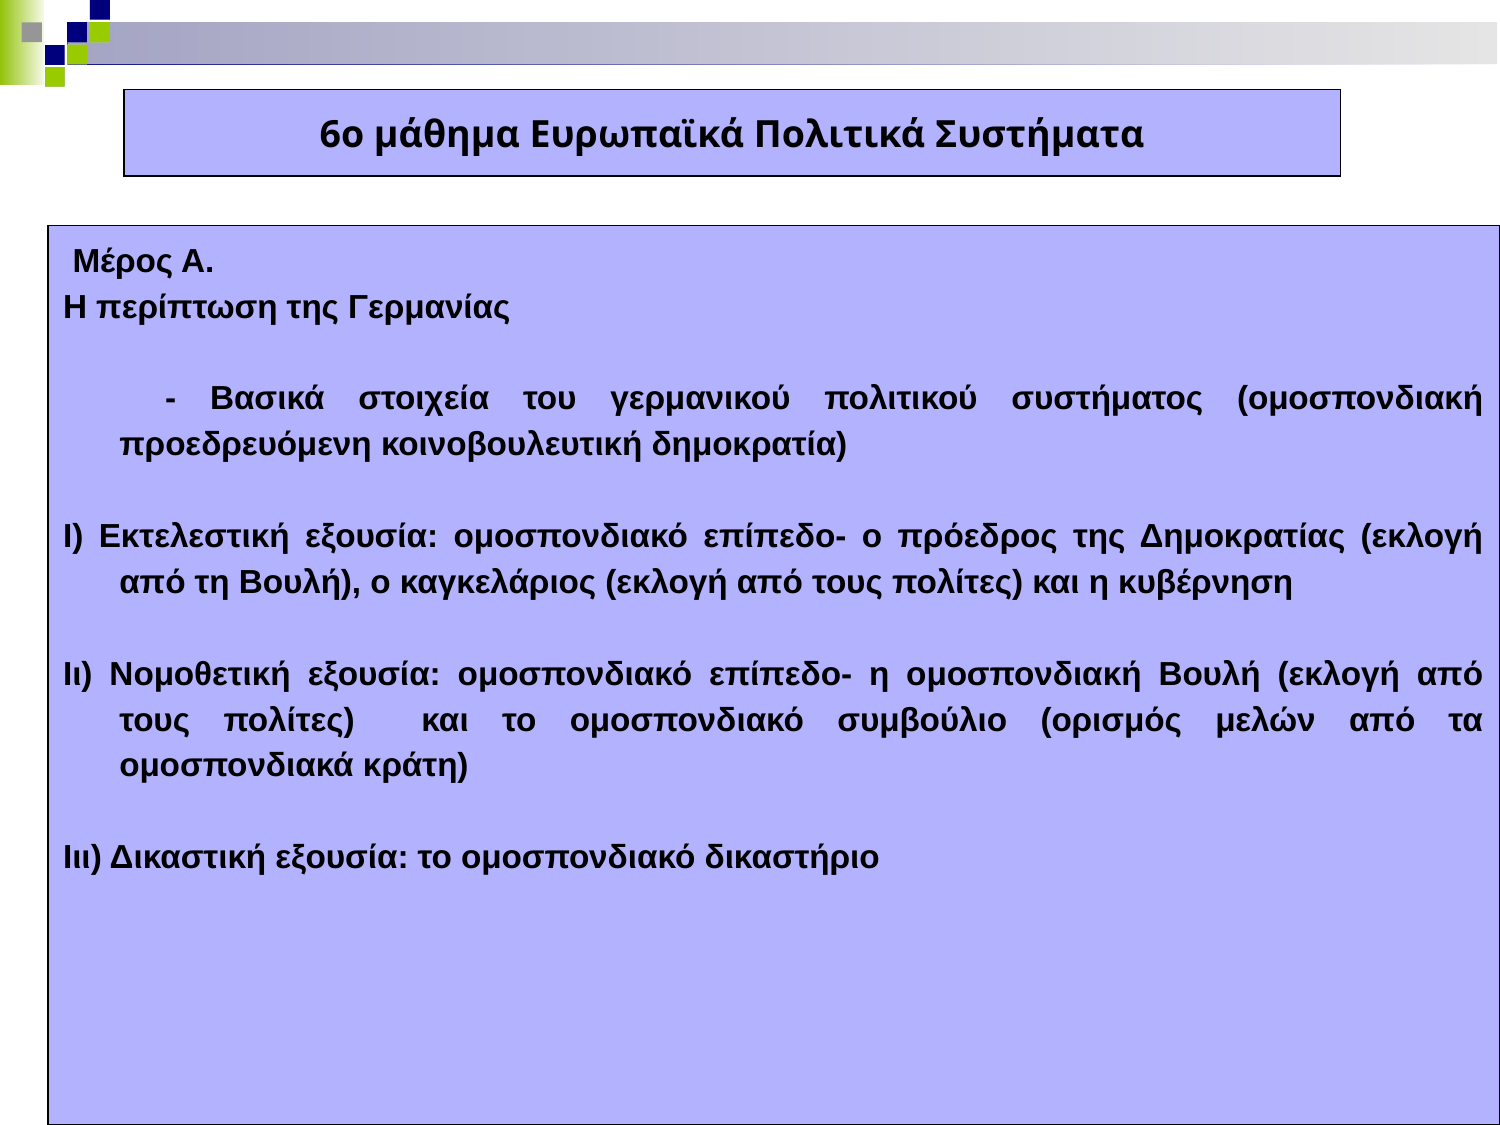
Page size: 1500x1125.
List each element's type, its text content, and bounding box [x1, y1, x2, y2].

text_box Μέρος Α. Η περίπτωση της Γερμανίας - Βασικά στοιχεία του γερμανικού πολιτικού συστήματος (ομοσπονδιακή προεδρευόμενη κοινοβουλευτική δημοκρατία) Ι) Εκτελεστική εξουσία: ομοσπονδιακό επίπεδο- ο πρόεδρος της Δημοκρατίας (εκλογή από τη Βουλή), ο καγκελάριος (εκλογή από τους πολίτες) και η κυβέρνηση Ιι) Νομοθετική εξουσία: ομοσπονδιακό επίπεδο- η ομοσπονδιακή Βουλή (εκλογή από τους πολίτες) και το ομοσπονδιακό συμβούλιο (ορισμός μελών από τα ομοσπονδιακά κράτη) Ιιι) Δικαστική εξουσία: το ομοσπονδιακό δικαστήριο [48, 225, 1500, 1125]
text_box 6ο μάθημα Ευρωπαϊκά Πολιτικά Συστήματα [123, 95, 1341, 177]
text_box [0, 0, 1498, 87]
